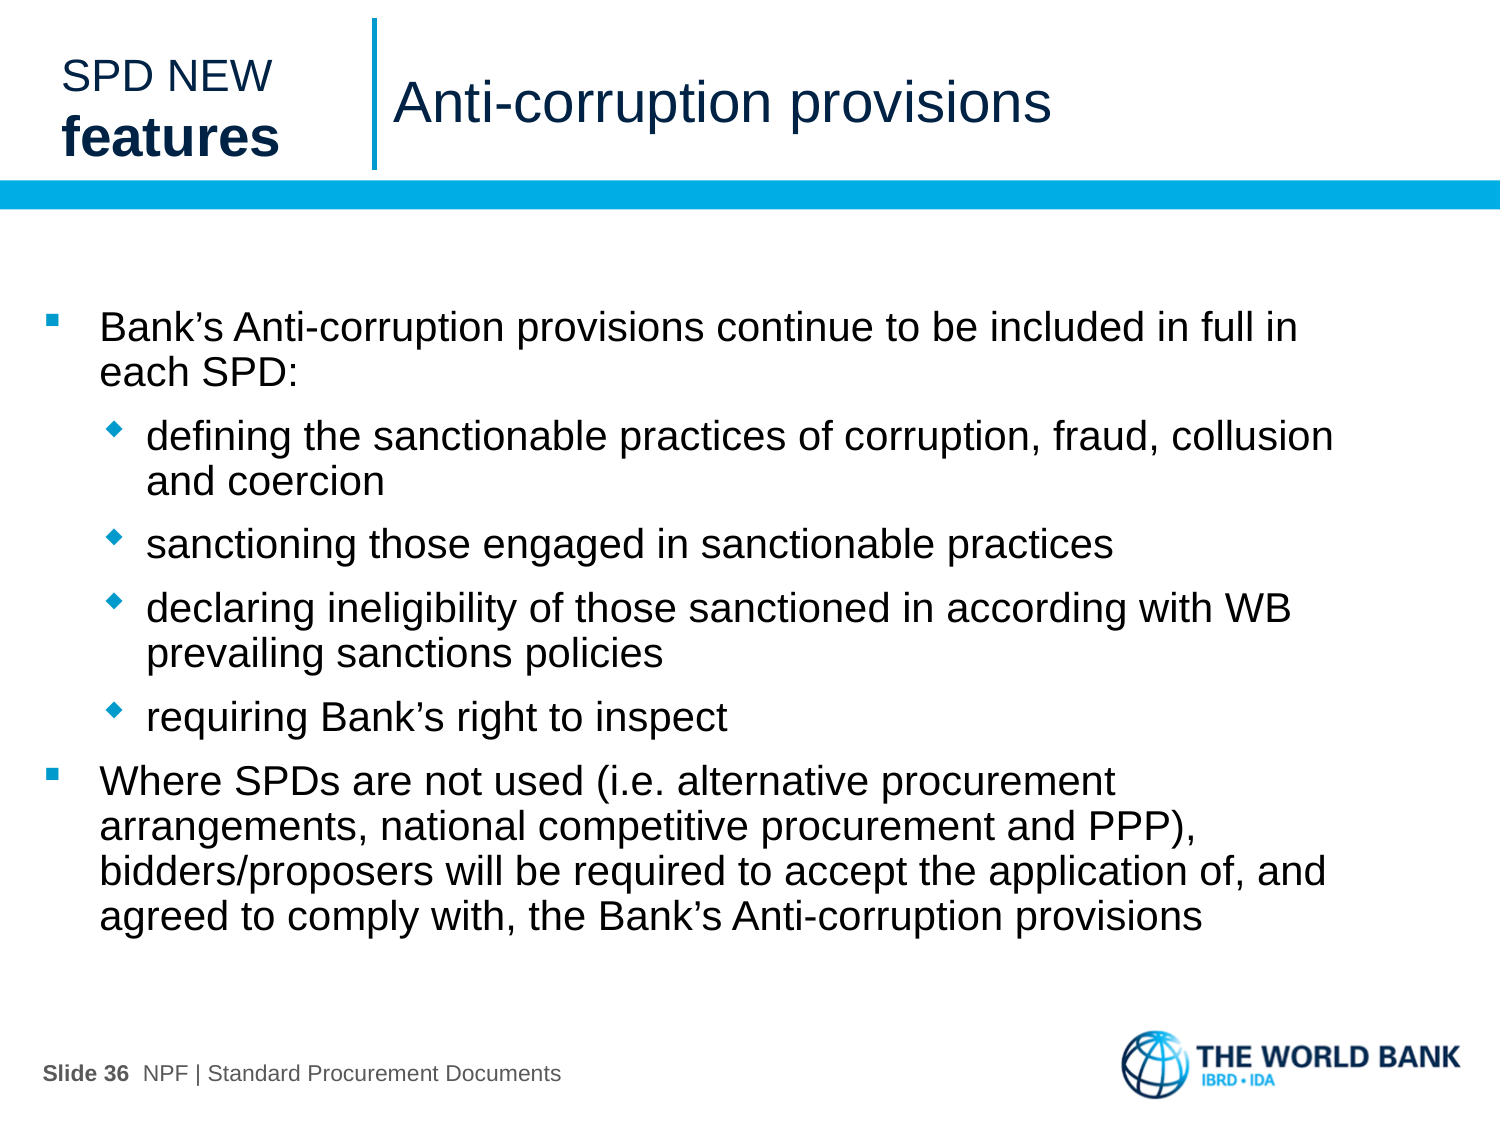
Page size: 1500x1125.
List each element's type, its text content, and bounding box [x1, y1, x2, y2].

footer NPF | Standard Procurement Documents [188, 1042, 616, 1103]
picture [1113, 1018, 1471, 1112]
text_box Bank’s Anti-corruption provisions continue to be included in full in each SPD: defining the sanctionable practices of corruption, fraud, collusion and coercion sanctioning those engaged in sanctionable practices declaring ineligibility of those sanctioned in according with WB prevailing sanctions policies requiring Bank’s right to inspect Where SPDs are not used (i.e. alternative procurement arrangements, national competitive procurement and PPP), bidders/proposers will be required to accept the application of, and agreed to comply with, the Bank’s Anti-corruption provisions [28, 298, 1408, 947]
text_box Anti-corruption provisions [379, 56, 1484, 142]
text_box SPD NEW features [61, 44, 370, 169]
slide_number Slide 35 [42, 1042, 188, 1103]
